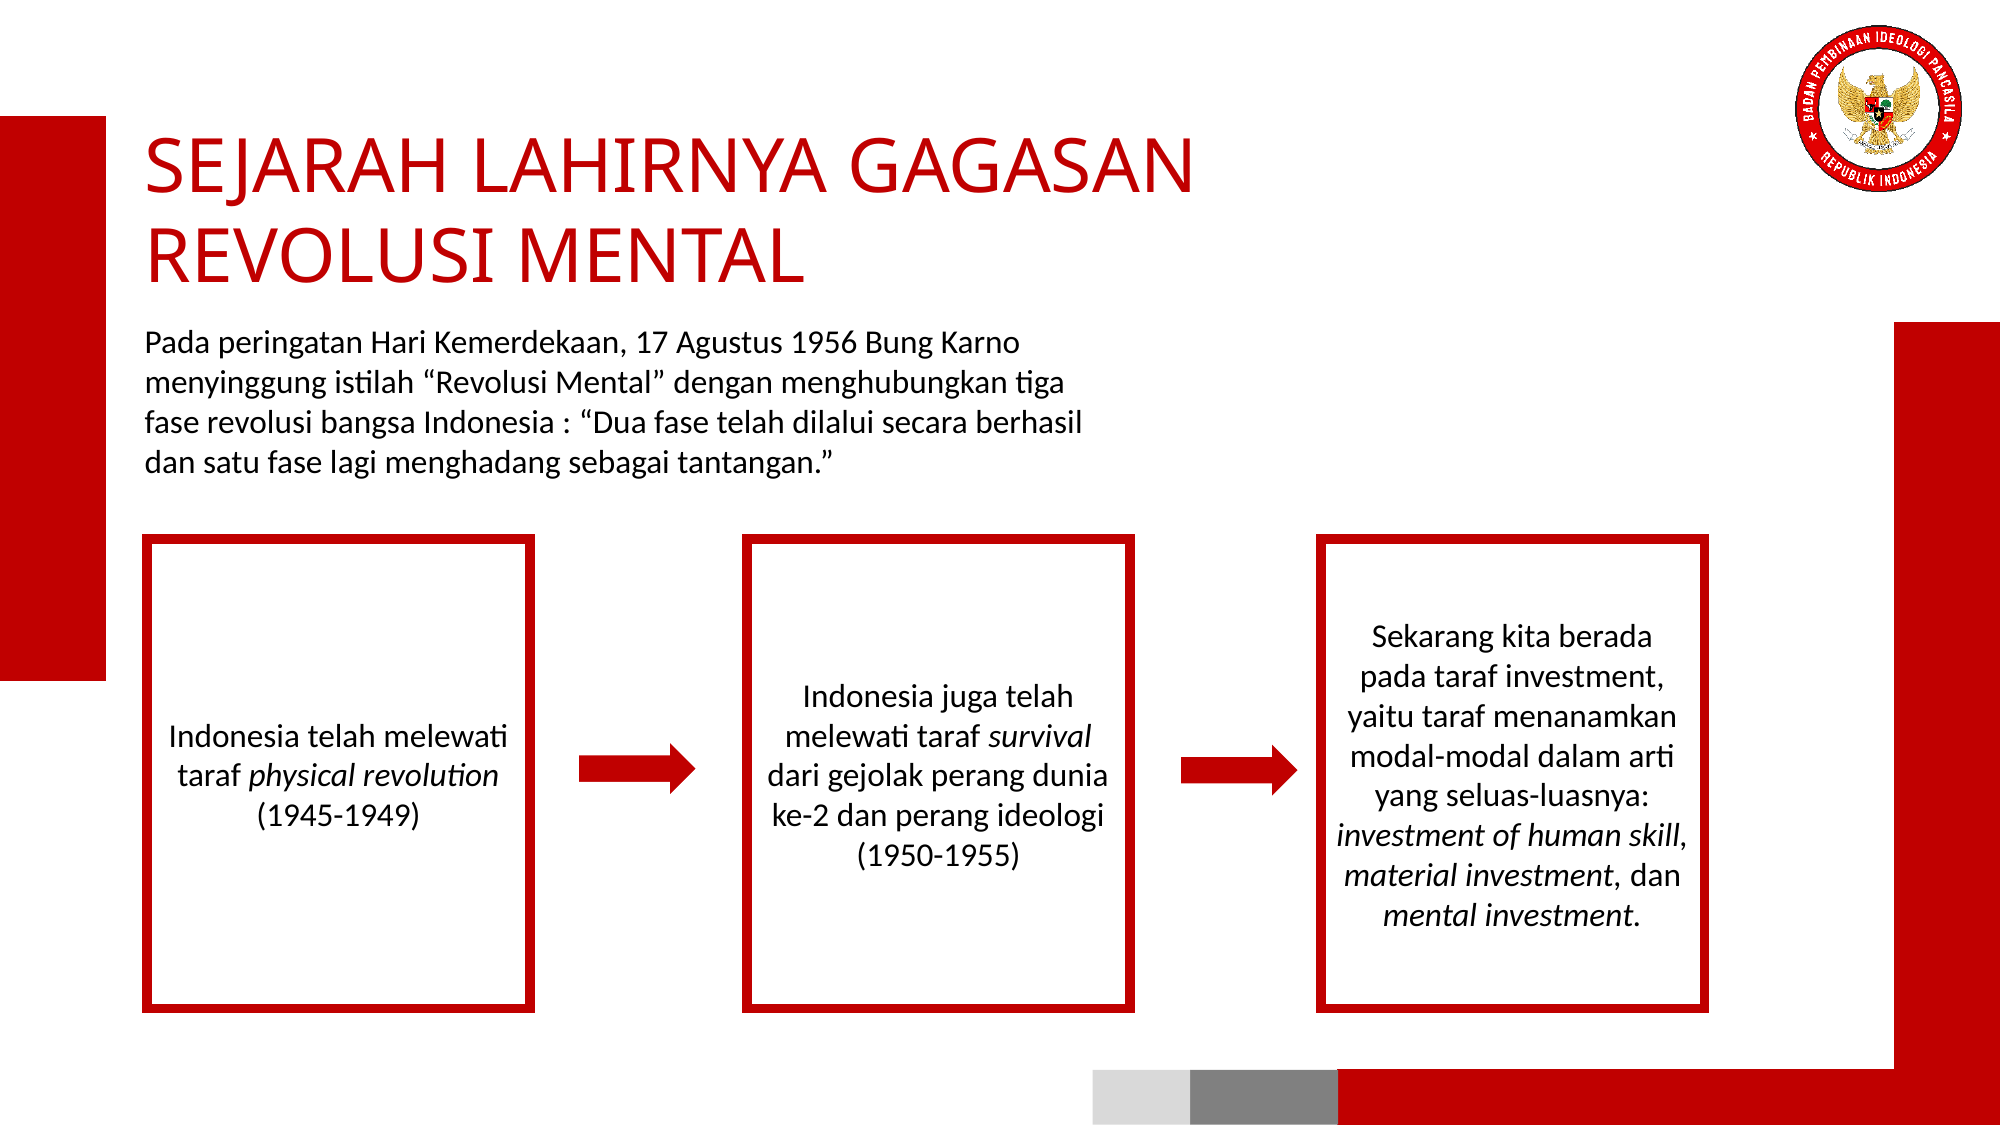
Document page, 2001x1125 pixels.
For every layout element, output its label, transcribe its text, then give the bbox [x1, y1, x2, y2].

text_box [1178, 739, 1301, 802]
text_box [1191, 1069, 1339, 1125]
picture [1795, 25, 1962, 192]
text_box [0, 116, 106, 681]
text_box [1092, 1069, 1191, 1125]
text_box SEJARAH LAHIRNYA GAGASAN REVOLUSI MENTAL [129, 110, 1434, 306]
text_box [576, 737, 699, 800]
text_box [1339, 1069, 2000, 1125]
text_box Indonesia juga telah melewati taraf survival dari gejolak perang dunia ke-2 dan perang ideologi (1950-1955) [746, 538, 1131, 1009]
text_box Indonesia telah melewati taraf physical revolution (1945-1949) [146, 538, 531, 1009]
text_box Pada peringatan Hari Kemerdekaan, 17 Agustus 1956 Bung Karno menyinggung istilah “Revolusi Mental” dengan menghubungkan tiga fase revolusi bangsa Indonesia : “Dua fase telah dilalui secara berhasil dan satu fase lagi menghadang sebagai tantangan.” [129, 312, 1106, 488]
text_box Sekarang kita berada pada taraf investment, yaitu taraf menanamkan modal-modal dalam arti yang seluas-luasnya: investment of human skill, material investment, dan mental investment. [1320, 538, 1705, 1009]
text_box [1894, 322, 2000, 1071]
